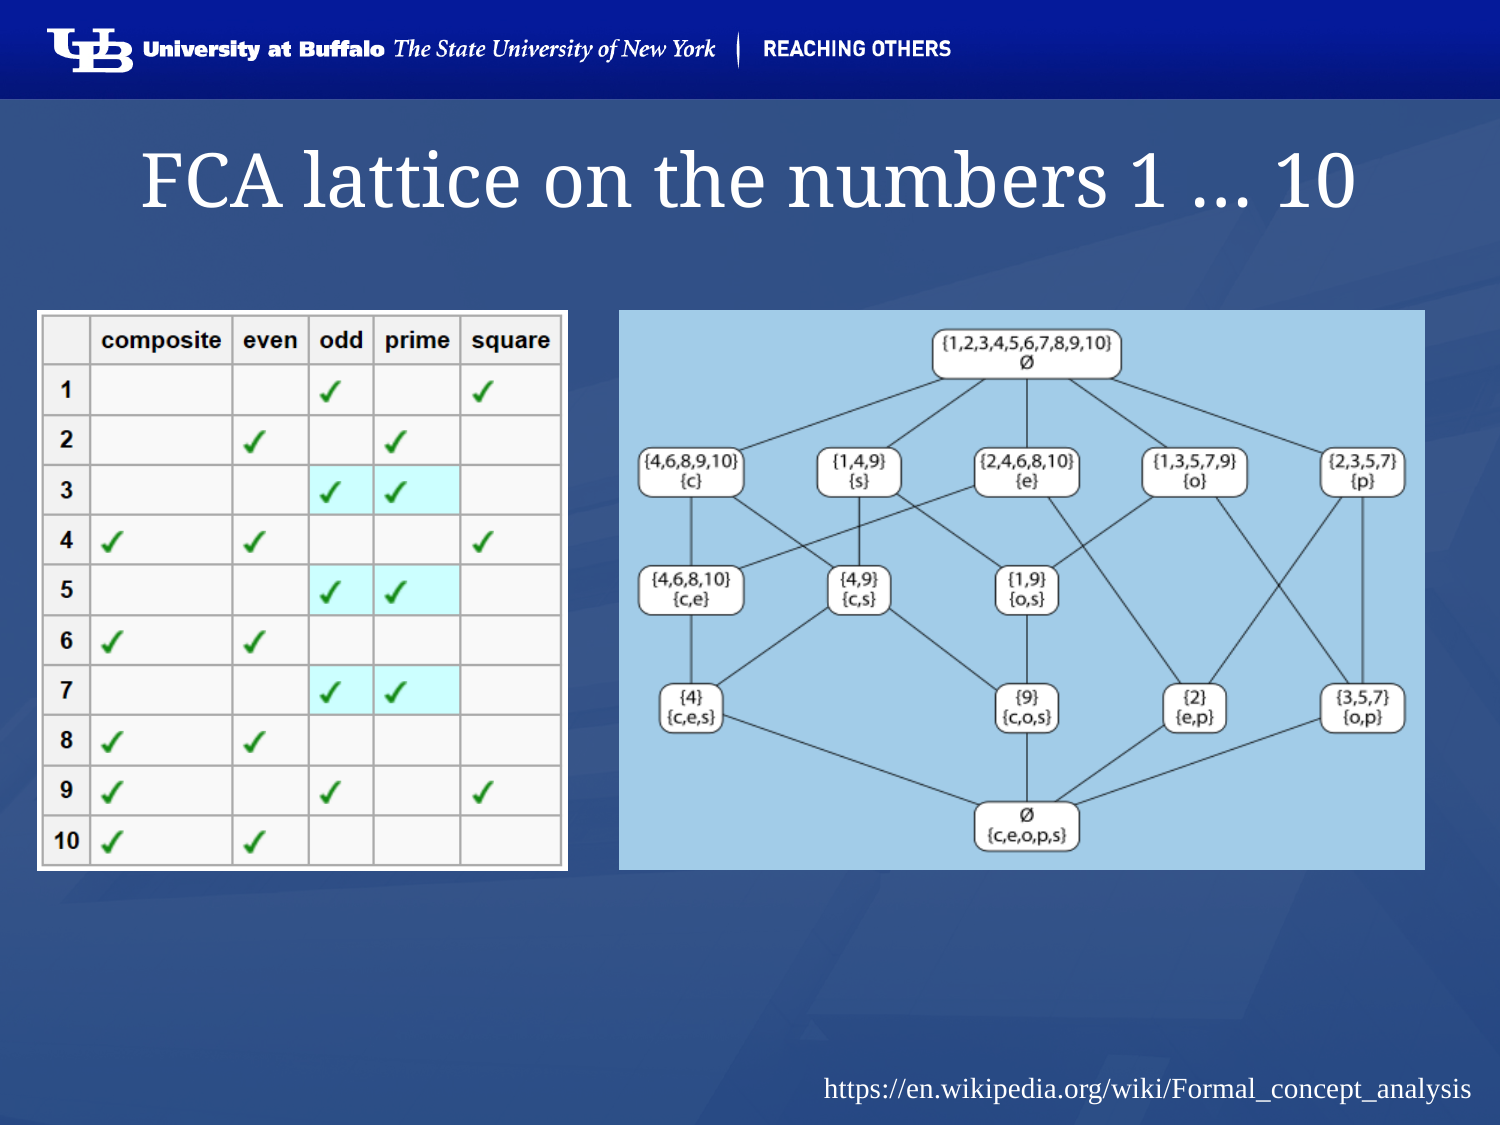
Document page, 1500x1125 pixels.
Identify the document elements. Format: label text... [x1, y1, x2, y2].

text_box https://en.wikipedia.org/wiki/Formal_concept_analysis [737, 1062, 1488, 1113]
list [37, 310, 568, 871]
title FCA lattice on the numbers 1 … 10 [37, 125, 1463, 250]
picture [0, 0, 1500, 99]
picture [618, 310, 1426, 871]
